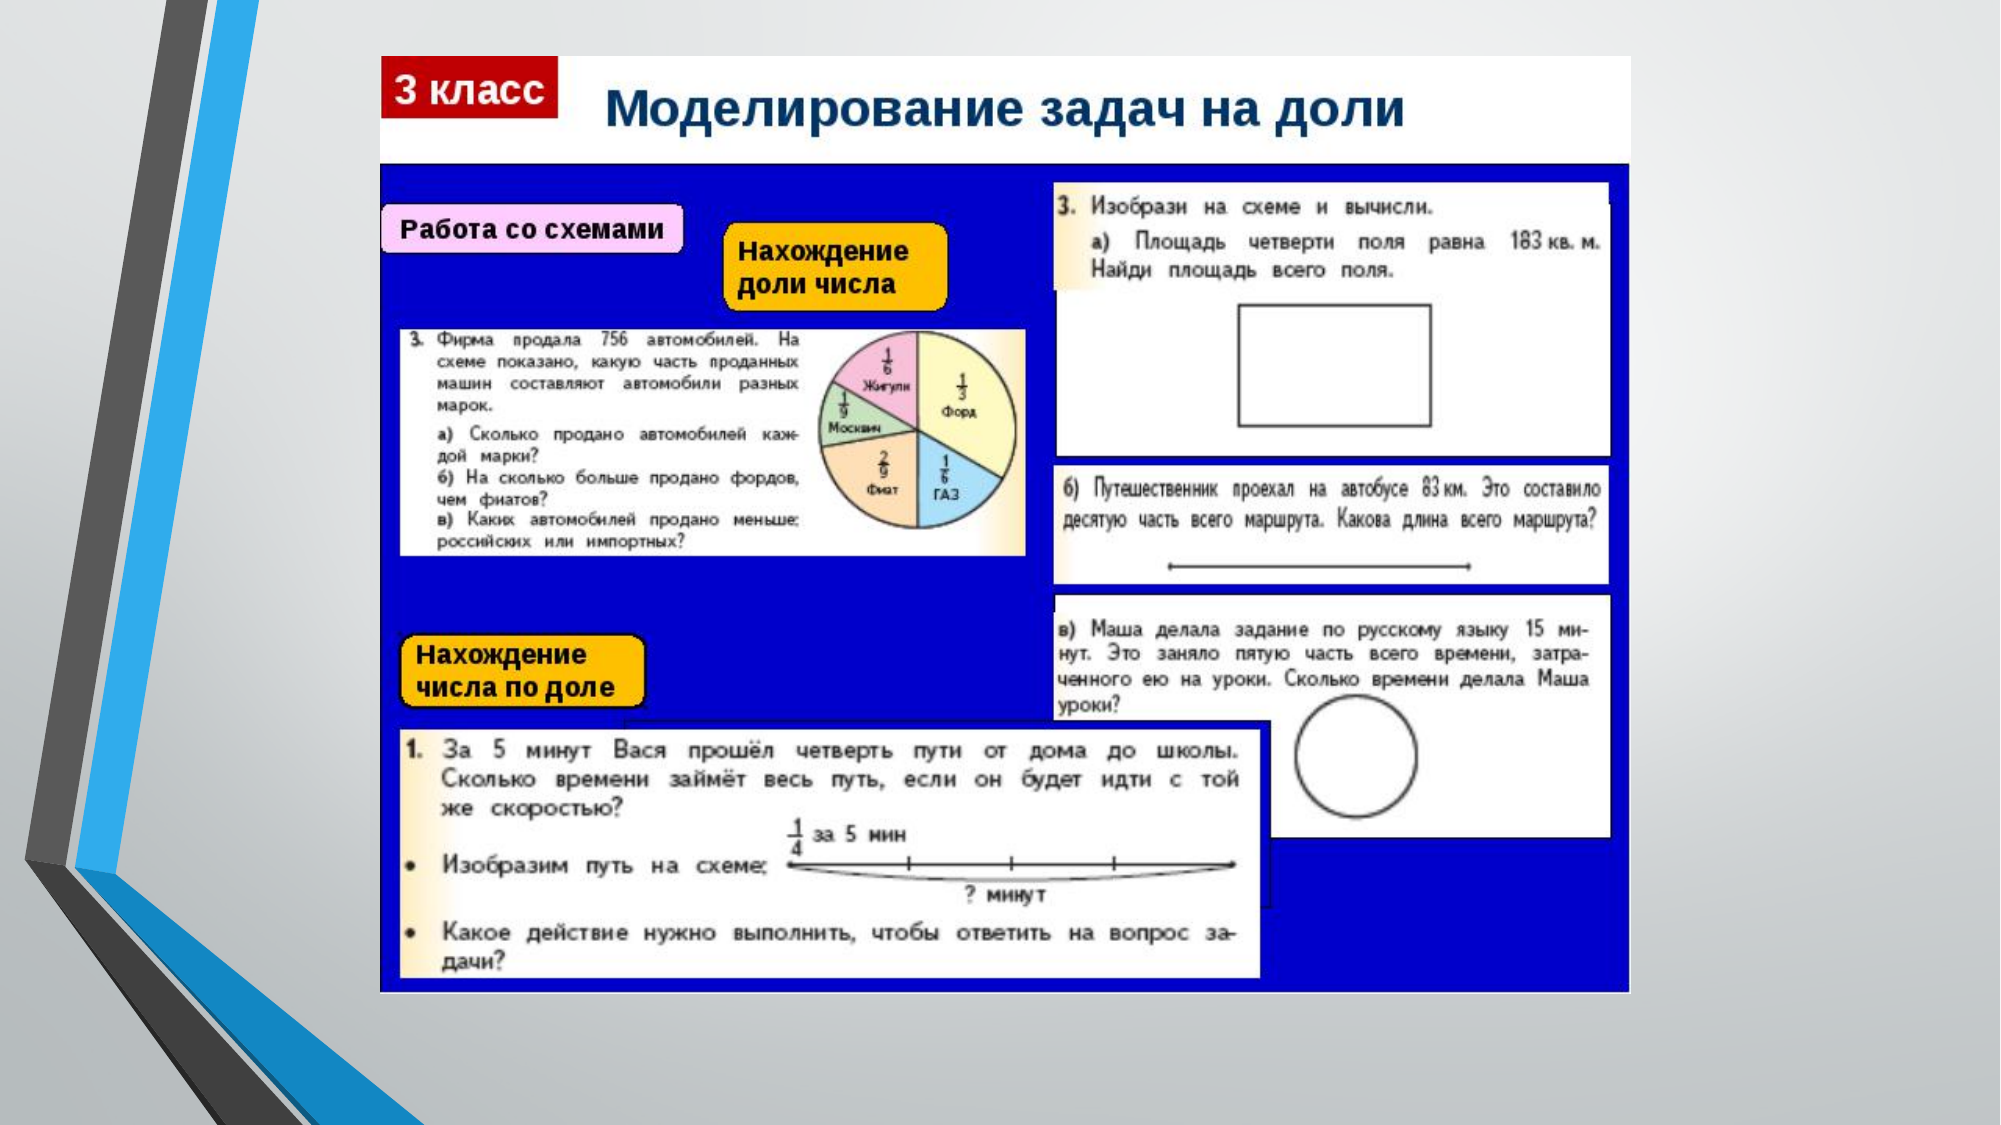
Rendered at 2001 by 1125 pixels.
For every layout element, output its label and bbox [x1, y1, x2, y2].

picture [380, 56, 1631, 994]
